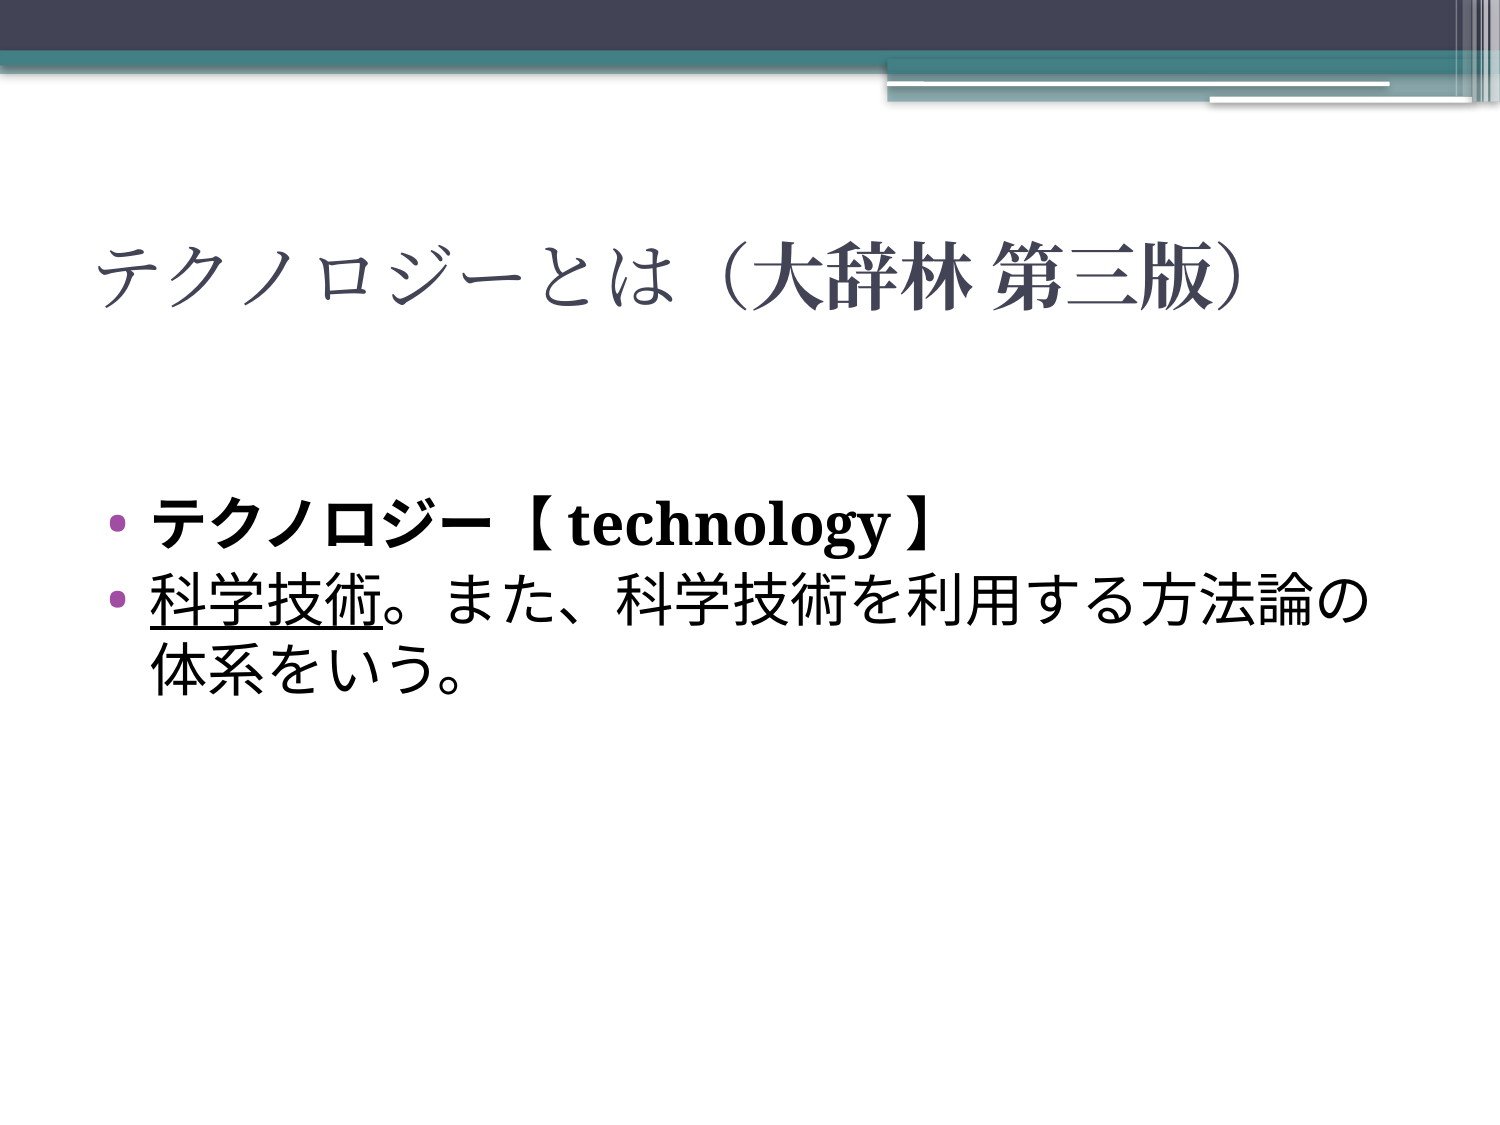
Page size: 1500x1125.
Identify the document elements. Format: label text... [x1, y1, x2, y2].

list テクノロジー【technology】 科学技術。また、科学技術を利用する方法論の体系をいう。 [75, 479, 1425, 792]
title テクノロジーとは（大辞林 第三版） [75, 187, 1425, 363]
